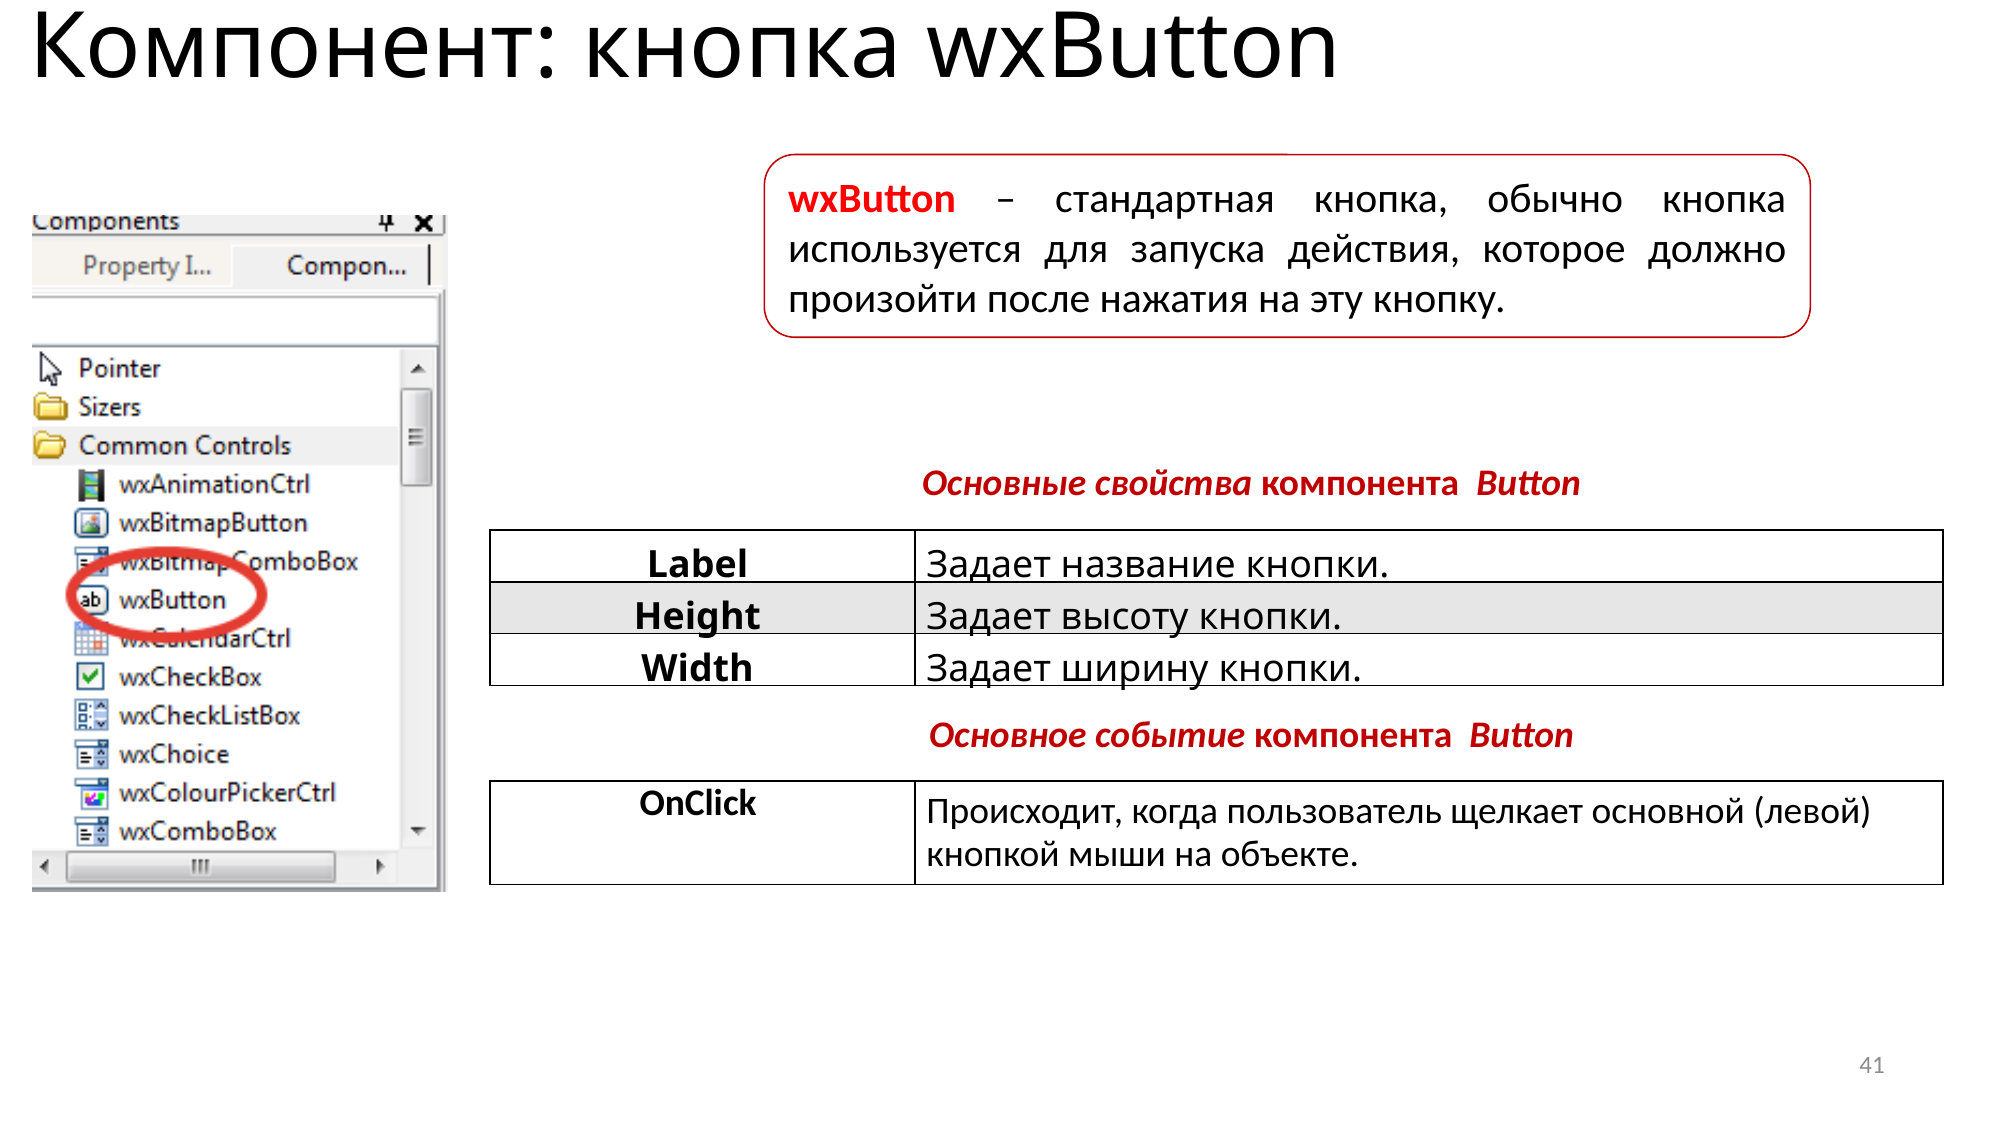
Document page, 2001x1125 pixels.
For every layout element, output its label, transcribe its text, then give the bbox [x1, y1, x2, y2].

text_box Основное событие компонента Button [735, 702, 1768, 762]
text_box wxButton – стандартная кнопка, обычно кнопка используется для запуска действия, которое должно произойти после нажатия на эту кнопку. [764, 154, 1811, 338]
table_cell Height [491, 583, 914, 633]
table_cell Задает высоту кнопки. [916, 583, 1942, 633]
slide_number 41 [1433, 1024, 1900, 1103]
table_header OnClick [491, 782, 914, 884]
table_header Задает название кнопки. [916, 531, 1942, 581]
text_box Основные свойства компонента Button [735, 450, 1768, 511]
table_cell Width [491, 634, 914, 685]
table_cell Задает ширину кнопки. [916, 634, 1942, 685]
picture [31, 215, 448, 892]
table_header Label [491, 531, 914, 581]
table_header Происходит, когда пользователь щелкает основной (левой) кнопкой мыши на объекте. [916, 782, 1942, 884]
title Компонент: кнопка wxButton [14, 0, 1645, 108]
